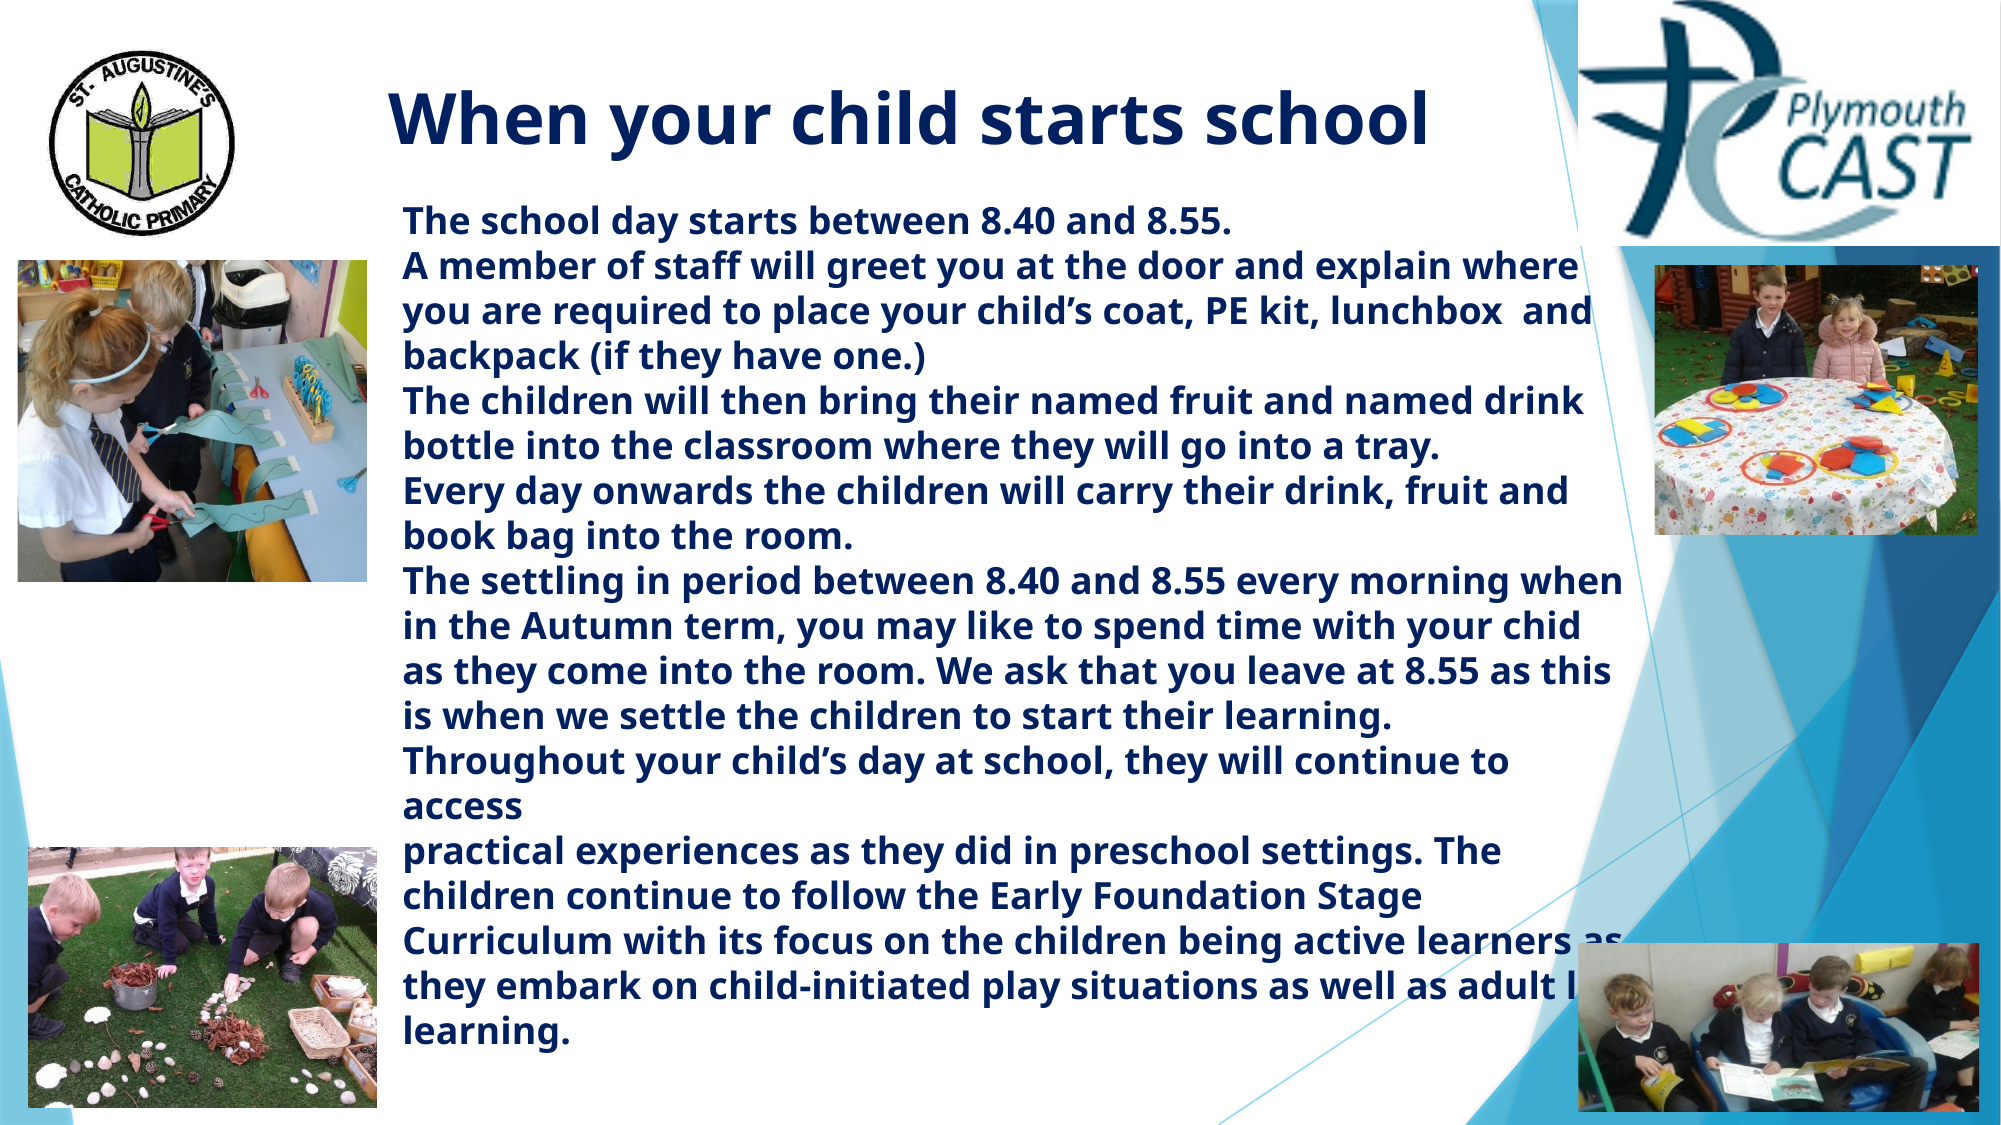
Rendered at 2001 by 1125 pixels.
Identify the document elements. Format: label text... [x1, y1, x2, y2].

picture [17, 260, 368, 582]
picture [36, 42, 243, 246]
picture [28, 847, 377, 1109]
picture [1654, 265, 2000, 559]
picture [1577, 0, 2000, 246]
text_box When your child starts school [262, 65, 1558, 251]
text_box The school day starts between 8.40 and 8.55. A member of staff will greet you at the door and explain where you are required to place your child’s coat, PE kit, lunchbox and backpack (if they have one.) The children will then bring their named fruit and named drink bottle into the classroom where they will go into a tray. Every day onwards the children will carry their drink, fruit and book bag into the room. The settling in period between 8.40 and 8.55 every morning when in the Autumn term, you may like to spend time with your chid as they come into the room. We ask that you leave at 8.55 as this is when we settle the children to start their learning. Throughout your child’s day at school, they will continue to access practical experiences as they did in preschool settings. The children continue to follow the Early Foundation Stage Curriculum with its focus on the children being active learners as they embark on child-initiated play situations as well as adult led learning. [387, 189, 1644, 1105]
picture [1577, 943, 1980, 1112]
